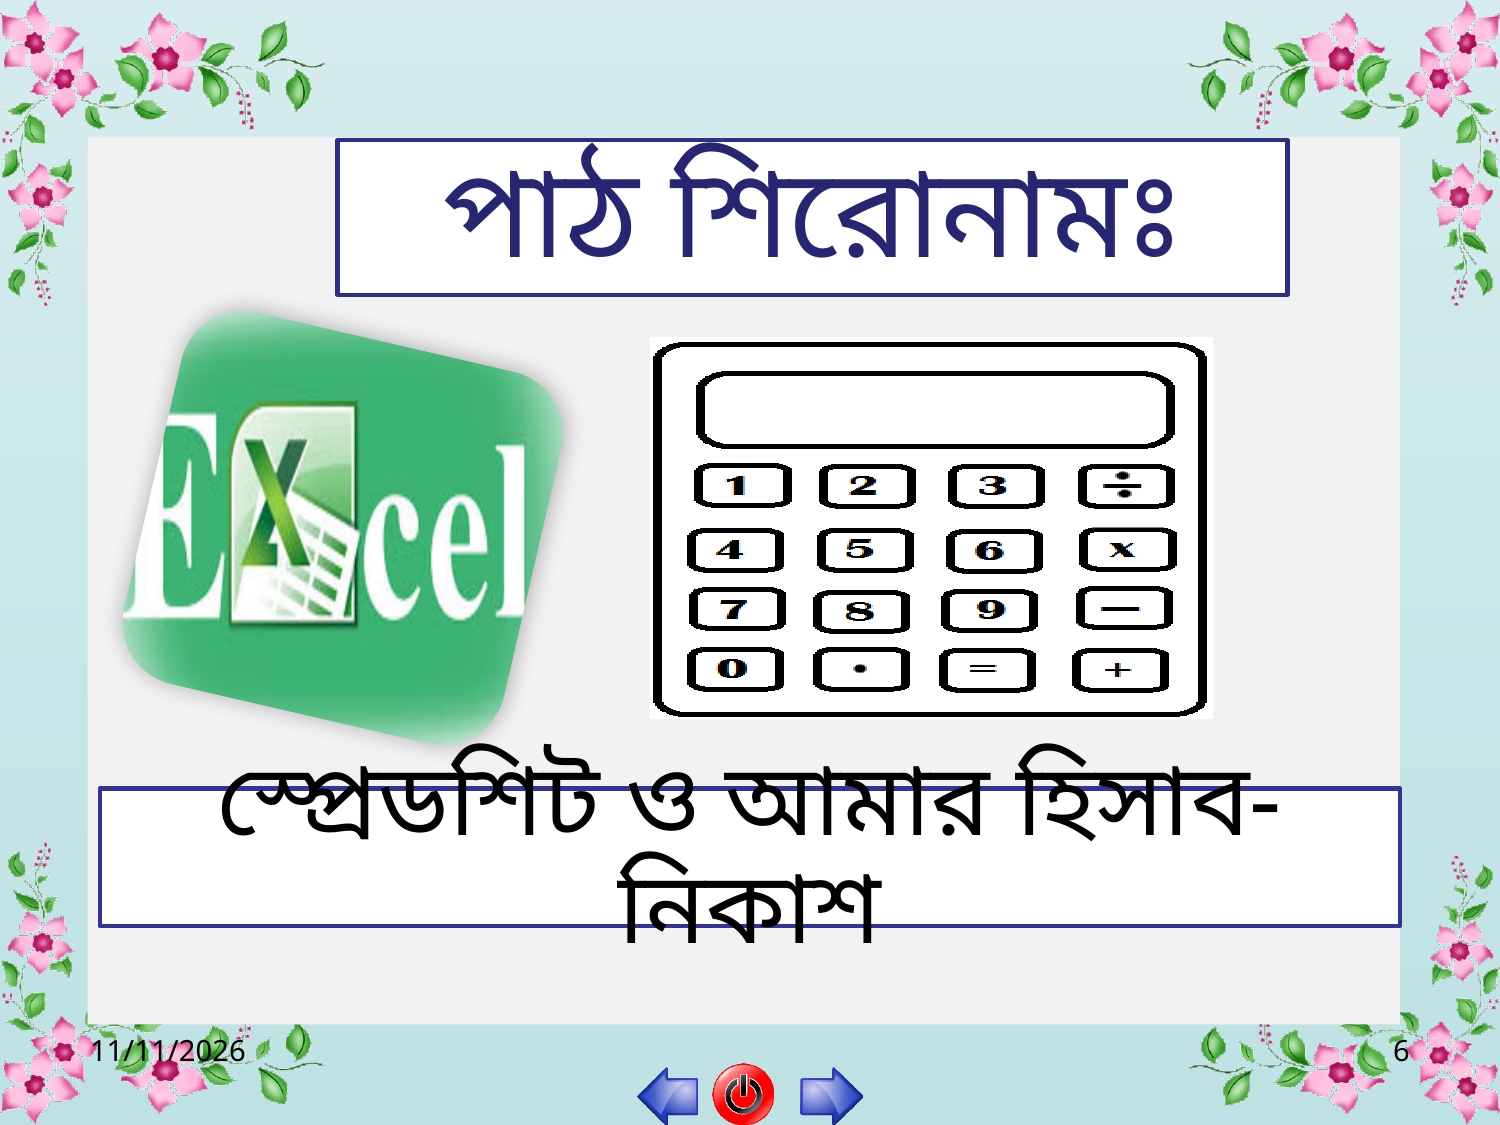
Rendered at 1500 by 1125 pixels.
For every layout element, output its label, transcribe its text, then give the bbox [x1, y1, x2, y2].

picture [1187, 855, 1500, 1125]
picture [649, 337, 1213, 719]
picture [800, 1067, 863, 1125]
picture [0, 0, 325, 306]
text_box স্প্রেডশিট ও আমার হিসাব-নিকাশ [98, 786, 1402, 928]
picture [122, 311, 563, 745]
picture [637, 1067, 698, 1125]
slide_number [75, 1024, 425, 1103]
picture [1187, 0, 1500, 306]
picture [0, 842, 325, 1125]
slide_number 6 [1074, 1024, 1425, 1103]
picture [712, 1063, 774, 1125]
text_box পাঠ শিরোনামঃ [335, 138, 1290, 297]
